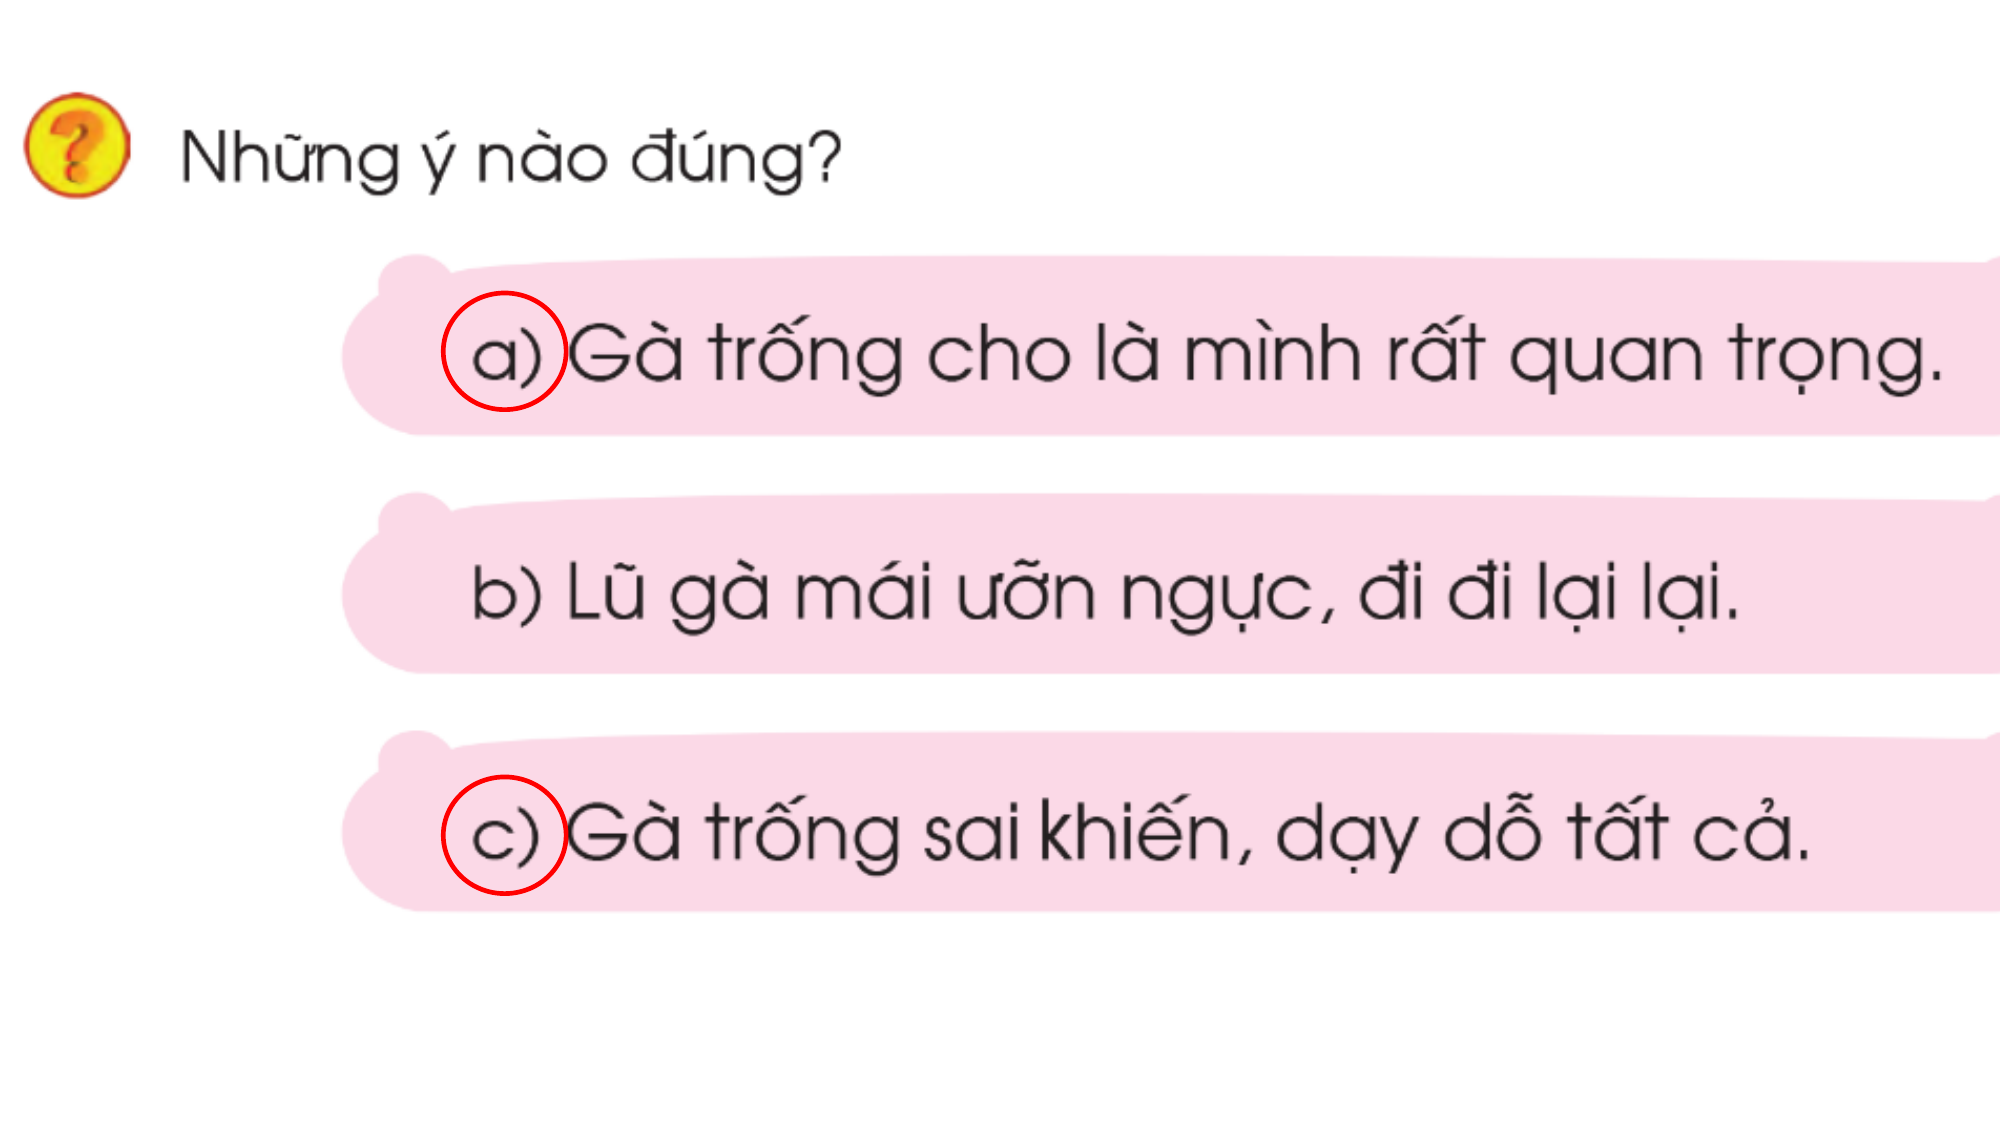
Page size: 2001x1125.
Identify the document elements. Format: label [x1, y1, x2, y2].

picture [7, 76, 2000, 918]
